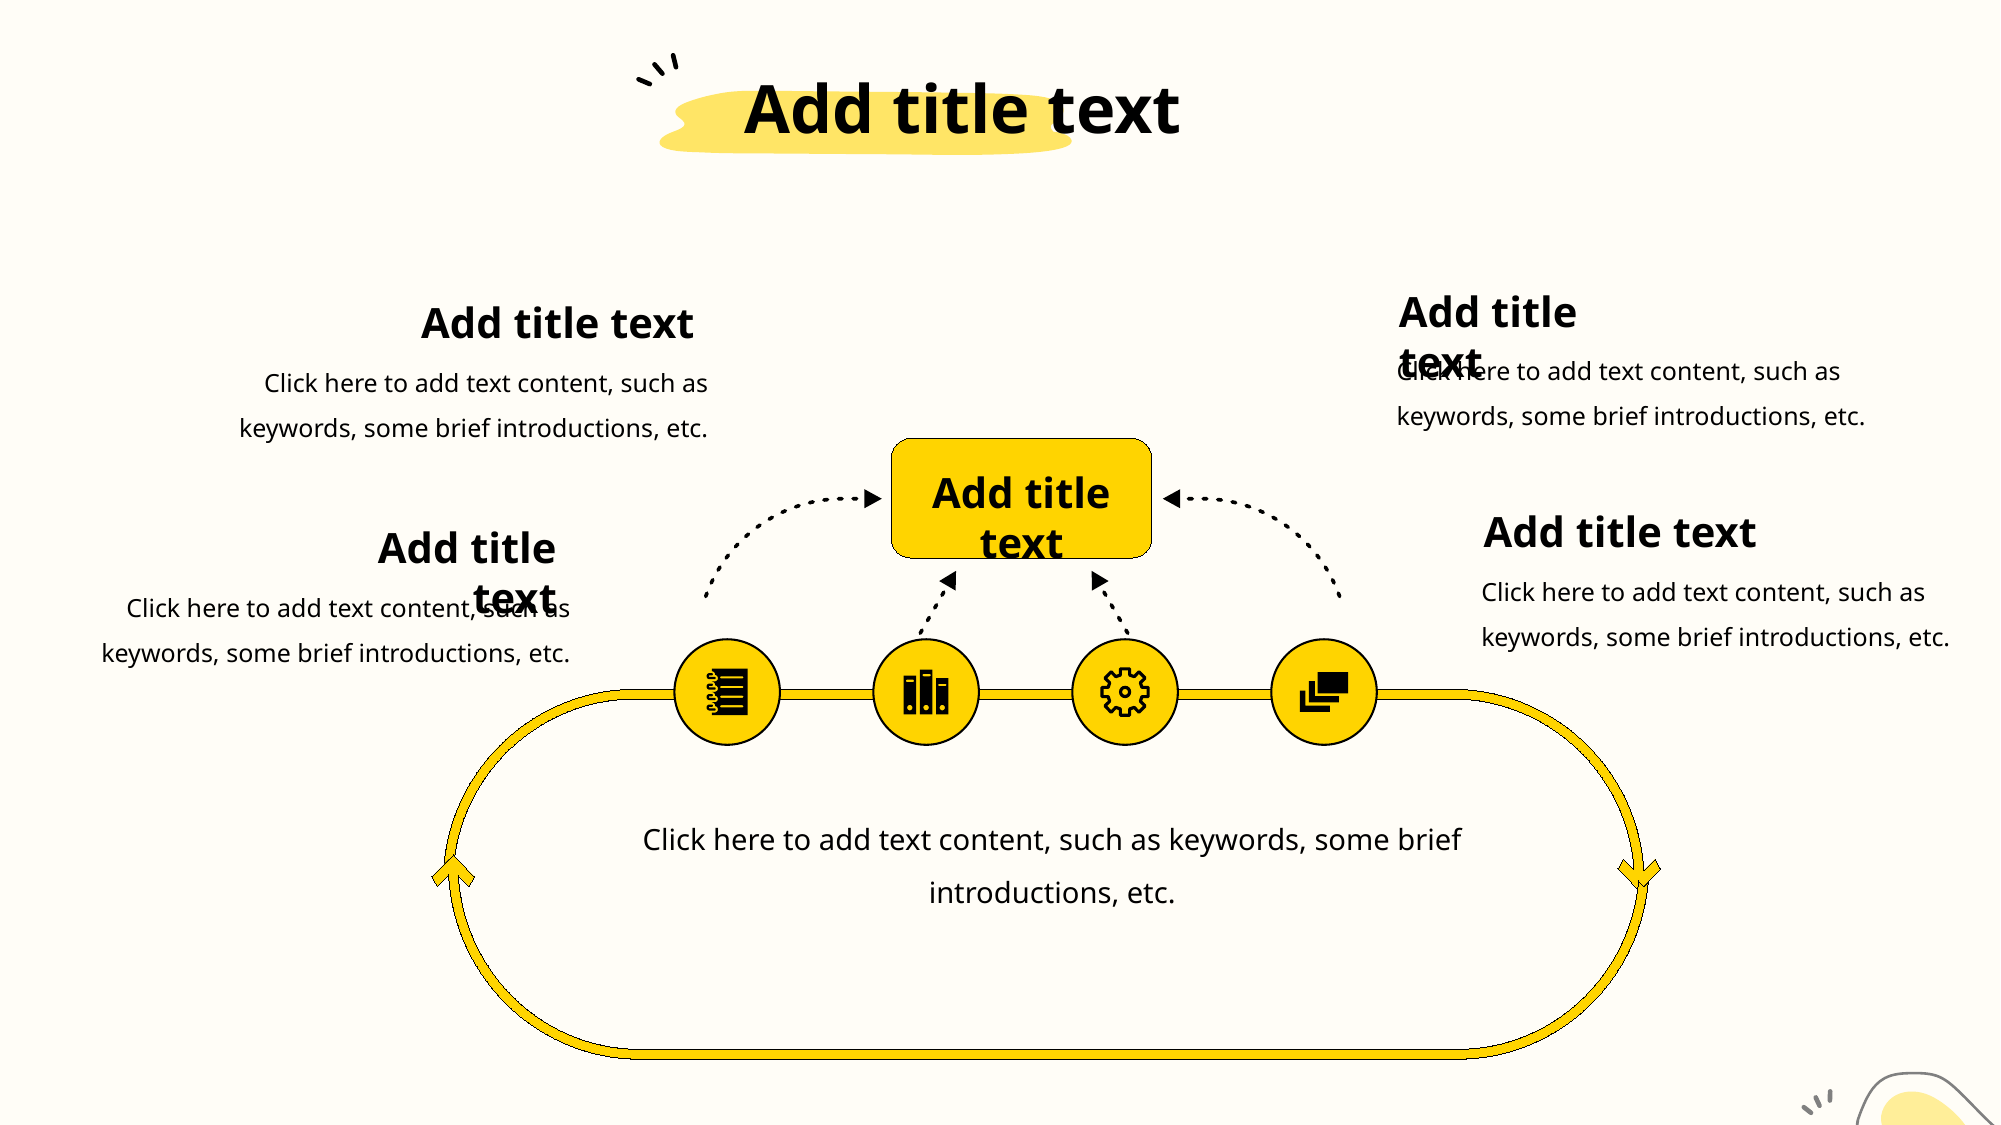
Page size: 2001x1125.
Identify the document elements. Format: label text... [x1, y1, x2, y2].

text_box Add title text [1384, 277, 1672, 393]
text_box [1186, 496, 1195, 501]
text_box [918, 628, 924, 635]
text_box [1323, 565, 1329, 572]
text_box [980, 689, 1071, 700]
text_box [709, 578, 715, 585]
text_box [1283, 523, 1290, 529]
text_box [1378, 689, 1661, 889]
text_box Click here to add text content, such as keywords, some brief introductions, etc. [80, 572, 581, 673]
text_box [864, 489, 882, 509]
text_box [1162, 489, 1181, 509]
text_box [873, 639, 979, 745]
text_box [431, 854, 1649, 1060]
text_box Click here to add text content, such as keywords, some brief introductions, etc. [1386, 335, 1887, 436]
text_box [891, 438, 1152, 459]
text_box [1179, 689, 1270, 700]
text_box [939, 575, 956, 591]
text_box [1124, 628, 1130, 635]
text_box [1306, 542, 1312, 549]
text_box Add title text [890, 459, 1153, 575]
text_box [822, 497, 830, 502]
text_box [807, 500, 815, 505]
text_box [1072, 639, 1178, 745]
text_box [724, 553, 730, 560]
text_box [641, 54, 678, 83]
text_box [933, 603, 939, 610]
text_box [665, 148, 1062, 155]
text_box [780, 509, 788, 514]
text_box [716, 565, 722, 572]
text_box Add title text [381, 289, 710, 355]
text_box Add title text [277, 514, 572, 630]
text_box Add title text [650, 67, 1277, 148]
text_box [674, 639, 780, 745]
text_box [1330, 578, 1336, 585]
text_box [836, 496, 844, 501]
text_box [1109, 603, 1115, 610]
text_box [734, 542, 740, 549]
text_box [1315, 553, 1321, 560]
text_box [1102, 590, 1108, 597]
text_box [767, 515, 774, 521]
text_box Click here to add text content, such as keywords, some brief introductions, etc. [218, 347, 719, 448]
text_box Add title text [1468, 498, 1773, 564]
text_box [1117, 615, 1123, 623]
text_box [444, 689, 673, 863]
text_box [703, 591, 709, 599]
text_box [1201, 496, 1209, 501]
text_box [755, 523, 762, 529]
text_box [1215, 497, 1224, 502]
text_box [1271, 639, 1377, 745]
text_box [793, 503, 801, 509]
text_box Click here to add text content, such as keywords, some brief introductions, etc. [567, 799, 1537, 914]
text_box [1244, 503, 1252, 509]
text_box Click here to add text content, such as keywords, some brief introductions, etc. [1471, 556, 1972, 657]
text_box [1271, 515, 1278, 521]
text_box [925, 615, 931, 623]
text_box [781, 689, 872, 700]
text_box [851, 496, 859, 501]
text_box [1091, 575, 1109, 591]
text_box [1230, 500, 1238, 505]
text_box [1336, 591, 1342, 599]
text_box [940, 590, 946, 597]
